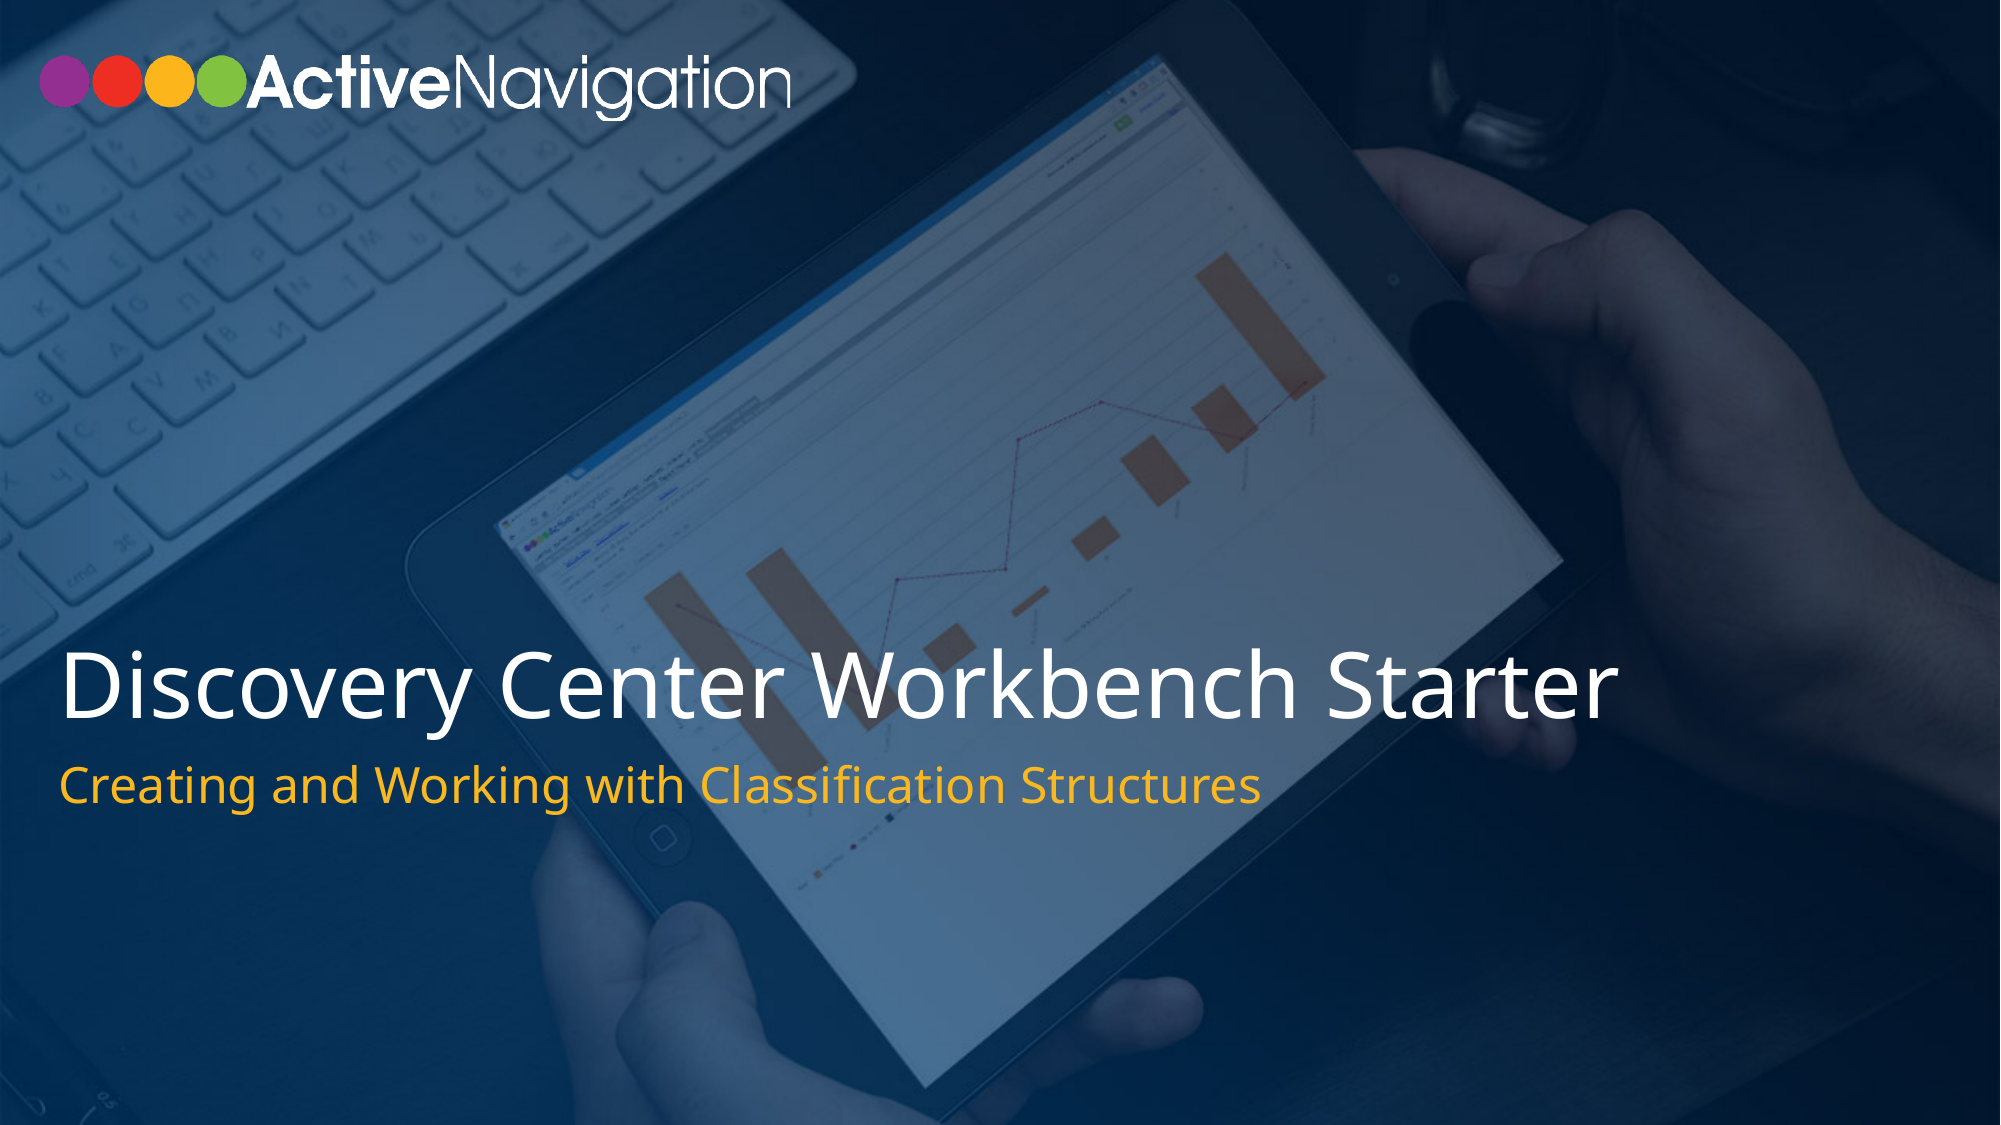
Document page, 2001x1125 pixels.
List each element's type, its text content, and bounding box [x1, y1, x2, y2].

picture [0, 0, 2000, 1125]
title Discovery Center Workbench Starter [43, 339, 1765, 746]
subtitle Creating and Working with Classification Structures [43, 753, 1765, 903]
